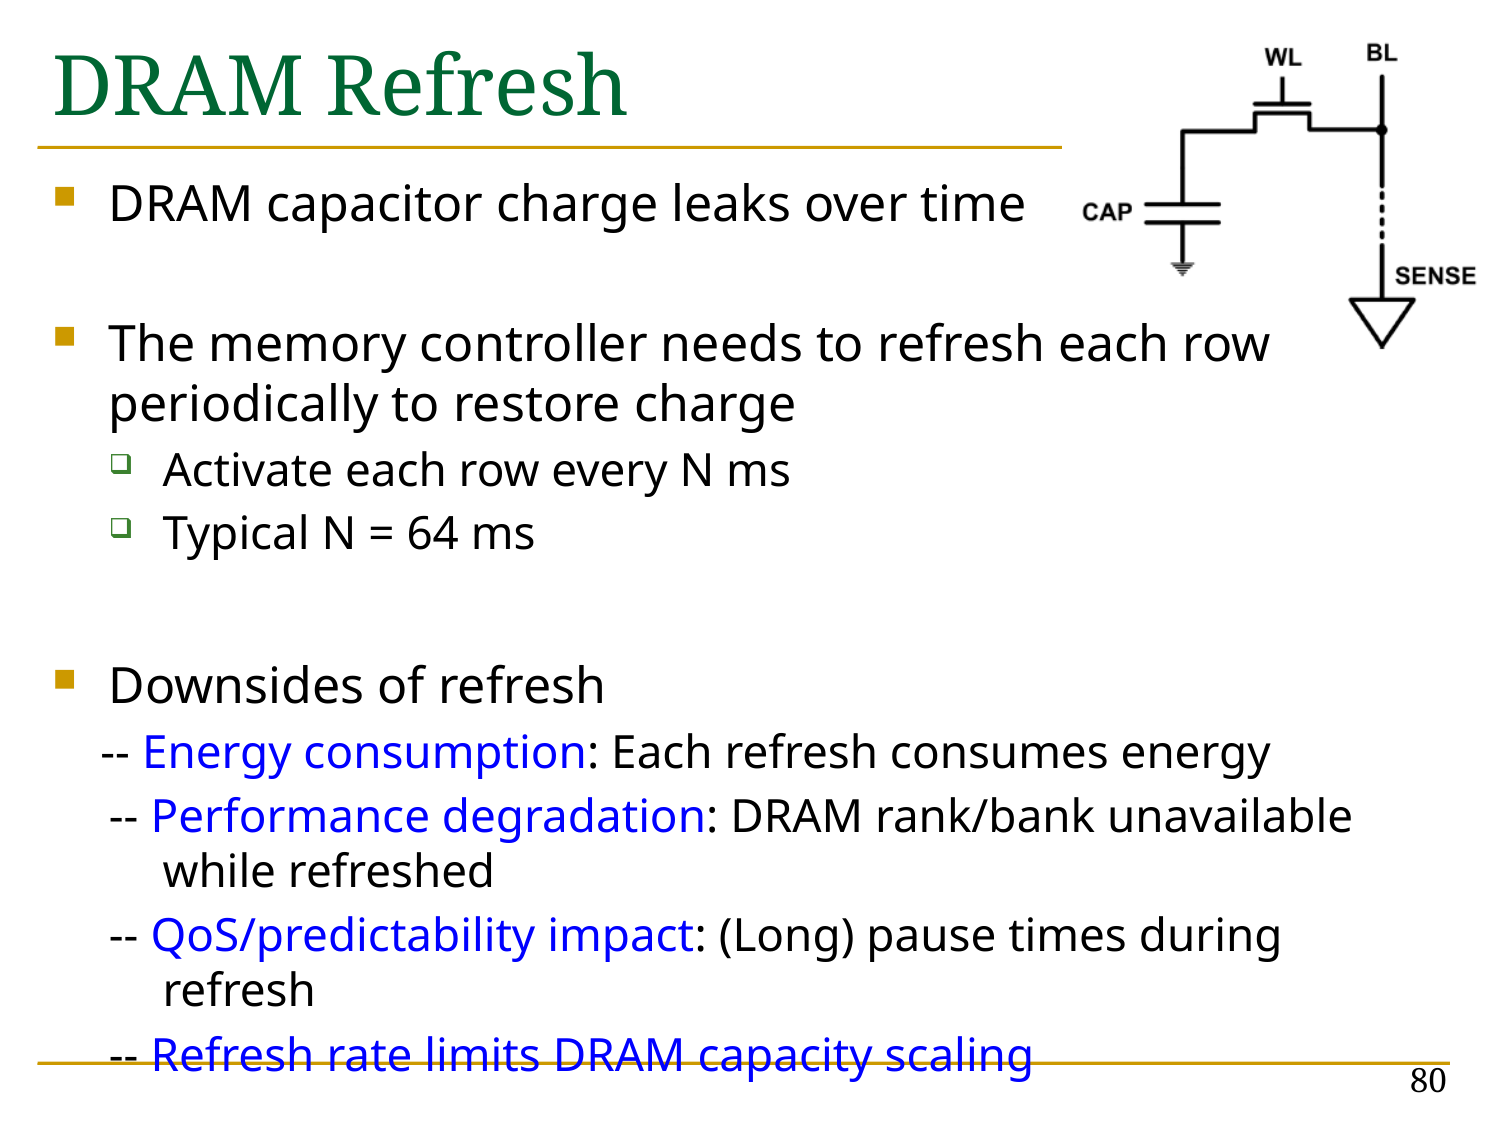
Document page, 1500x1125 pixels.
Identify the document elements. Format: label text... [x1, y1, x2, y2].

title DRAM Refresh [37, 24, 1057, 163]
list DRAM capacitor charge leaks over time The memory controller needs to refresh each row periodically to restore charge Activate each row every N ms Typical N = 64 ms Downsides of refresh -- Energy consumption: Each refresh consumes energy -- Performance degradation: DRAM rank/bank unavailable while refreshed -- QoS/predictability impact: (Long) pause times during refresh -- Refresh rate limits DRAM capacity scaling [37, 163, 1450, 1016]
slide_number 80 [1111, 1036, 1462, 1112]
picture [1062, 6, 1497, 381]
